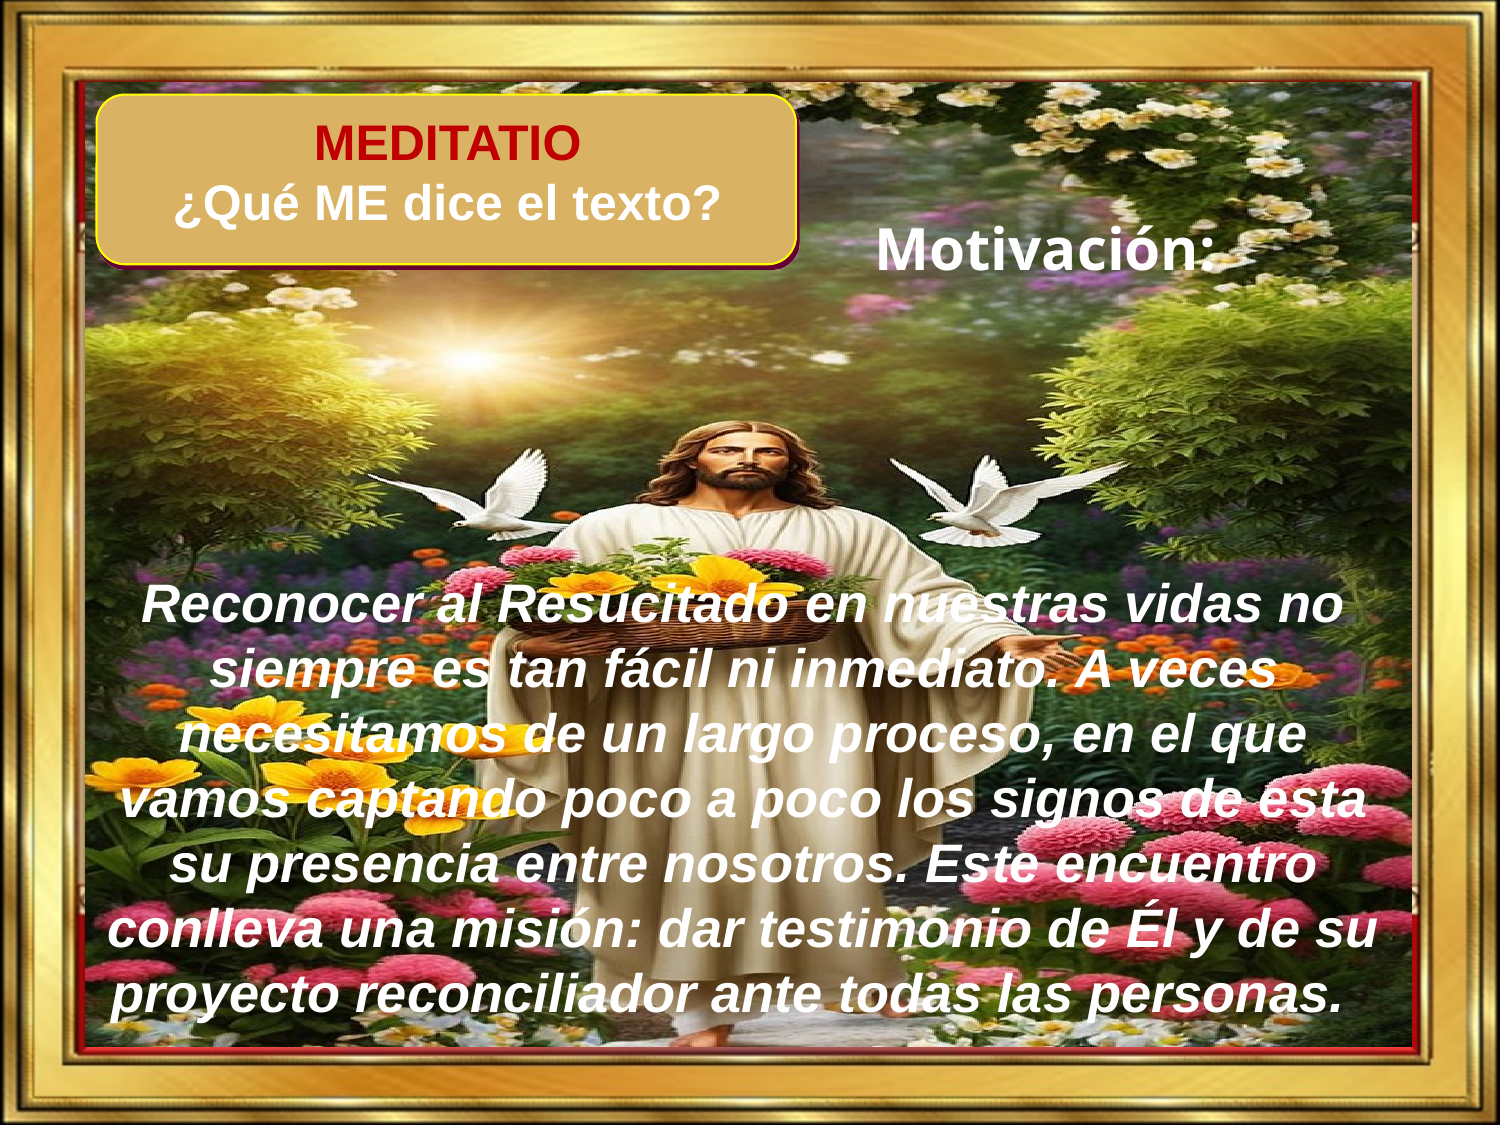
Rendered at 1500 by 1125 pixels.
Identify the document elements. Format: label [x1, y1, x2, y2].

text_box [73, 561, 79, 1009]
picture [0, 0, 1500, 1125]
